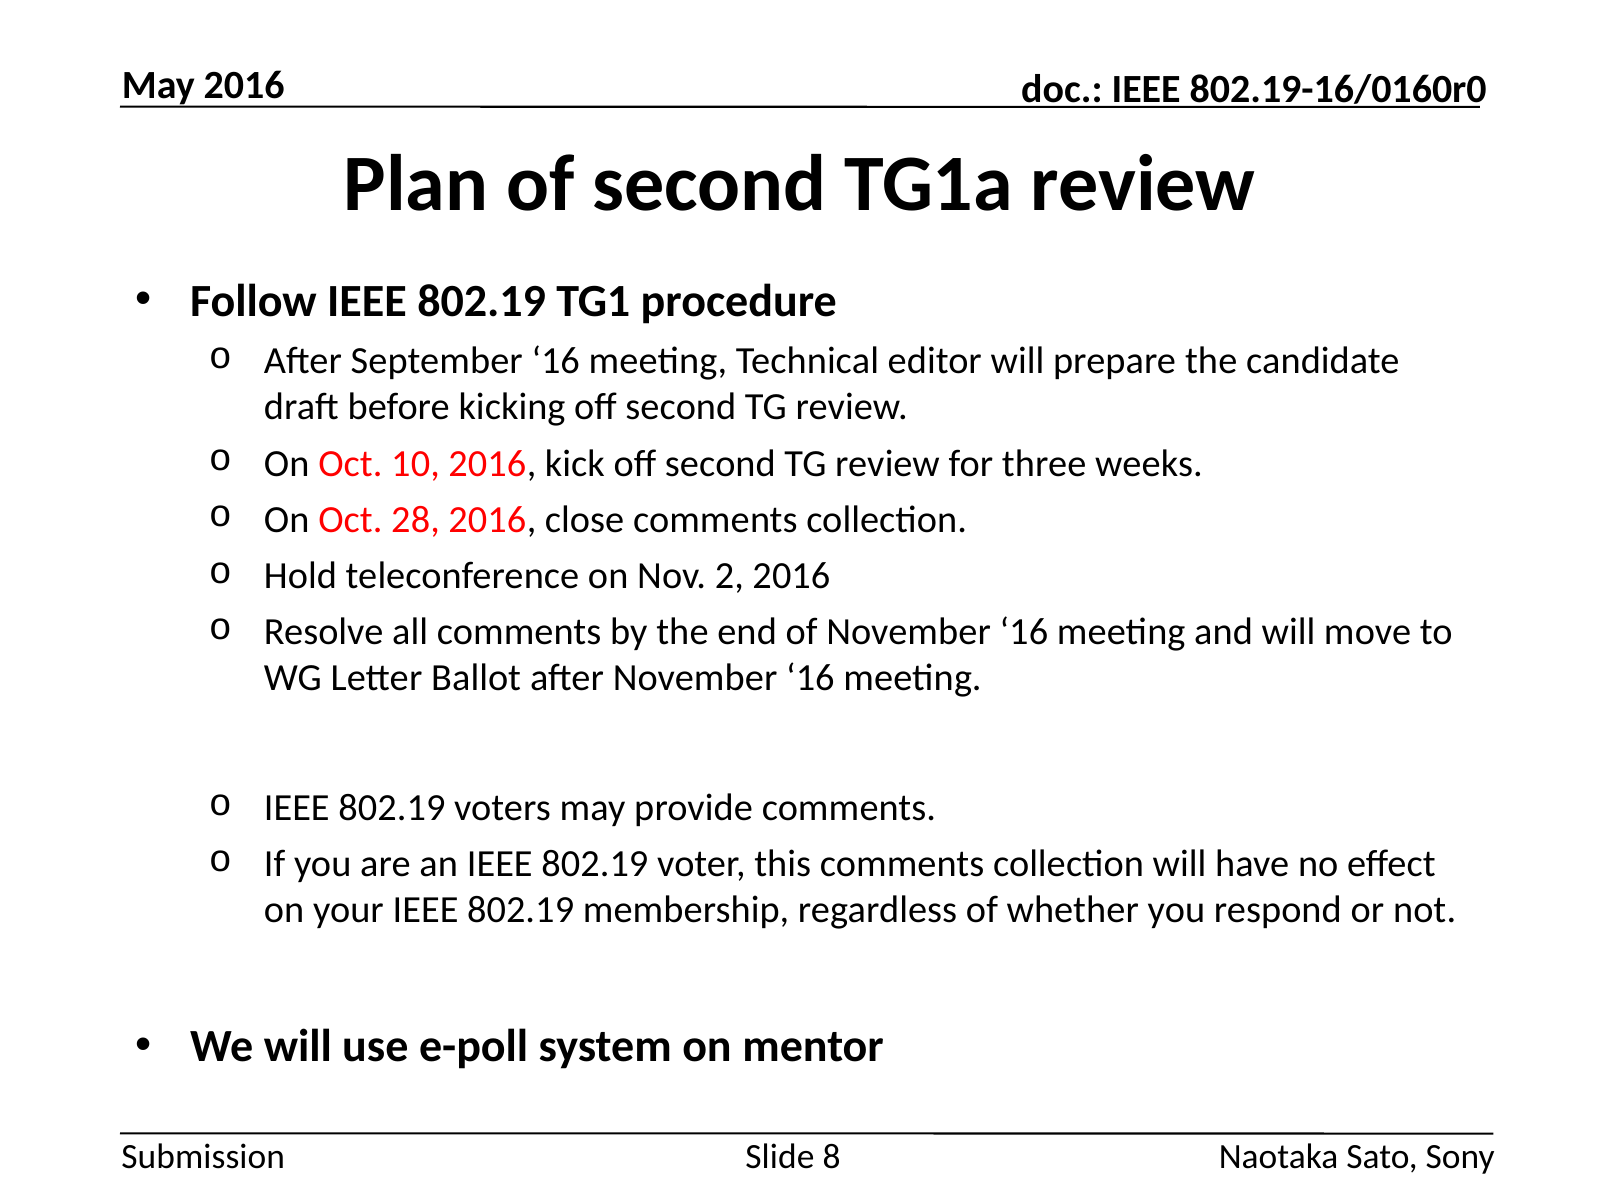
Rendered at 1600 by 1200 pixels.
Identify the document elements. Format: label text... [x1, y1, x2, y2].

footer Naotaka Sato, Sony [937, 1132, 1495, 1174]
list Follow IEEE 802.19 TG1 procedure After September ‘16 meeting, Technical editor will prepare the candidate draft before kicking off second TG review. On Oct. 10, 2016, kick off second TG review for three weeks. On Oct. 28, 2016, close comments collection. Hold teleconference on Nov. 2, 2016 Resolve all comments by the end of November ‘16 meeting and will move to WG Letter Ballot after November ‘16 meeting. IEEE 802.19 voters may provide comments. If you are an IEEE 802.19 voter, this comments collection will have no effect on your IEEE 802.19 membership, regardless of whether you respond or not. We will use e-poll system on mentor [119, 262, 1480, 1126]
slide_number Slide 8 [733, 1132, 854, 1197]
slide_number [121, 58, 451, 107]
title Plan of second TG1a review [119, 119, 1480, 238]
